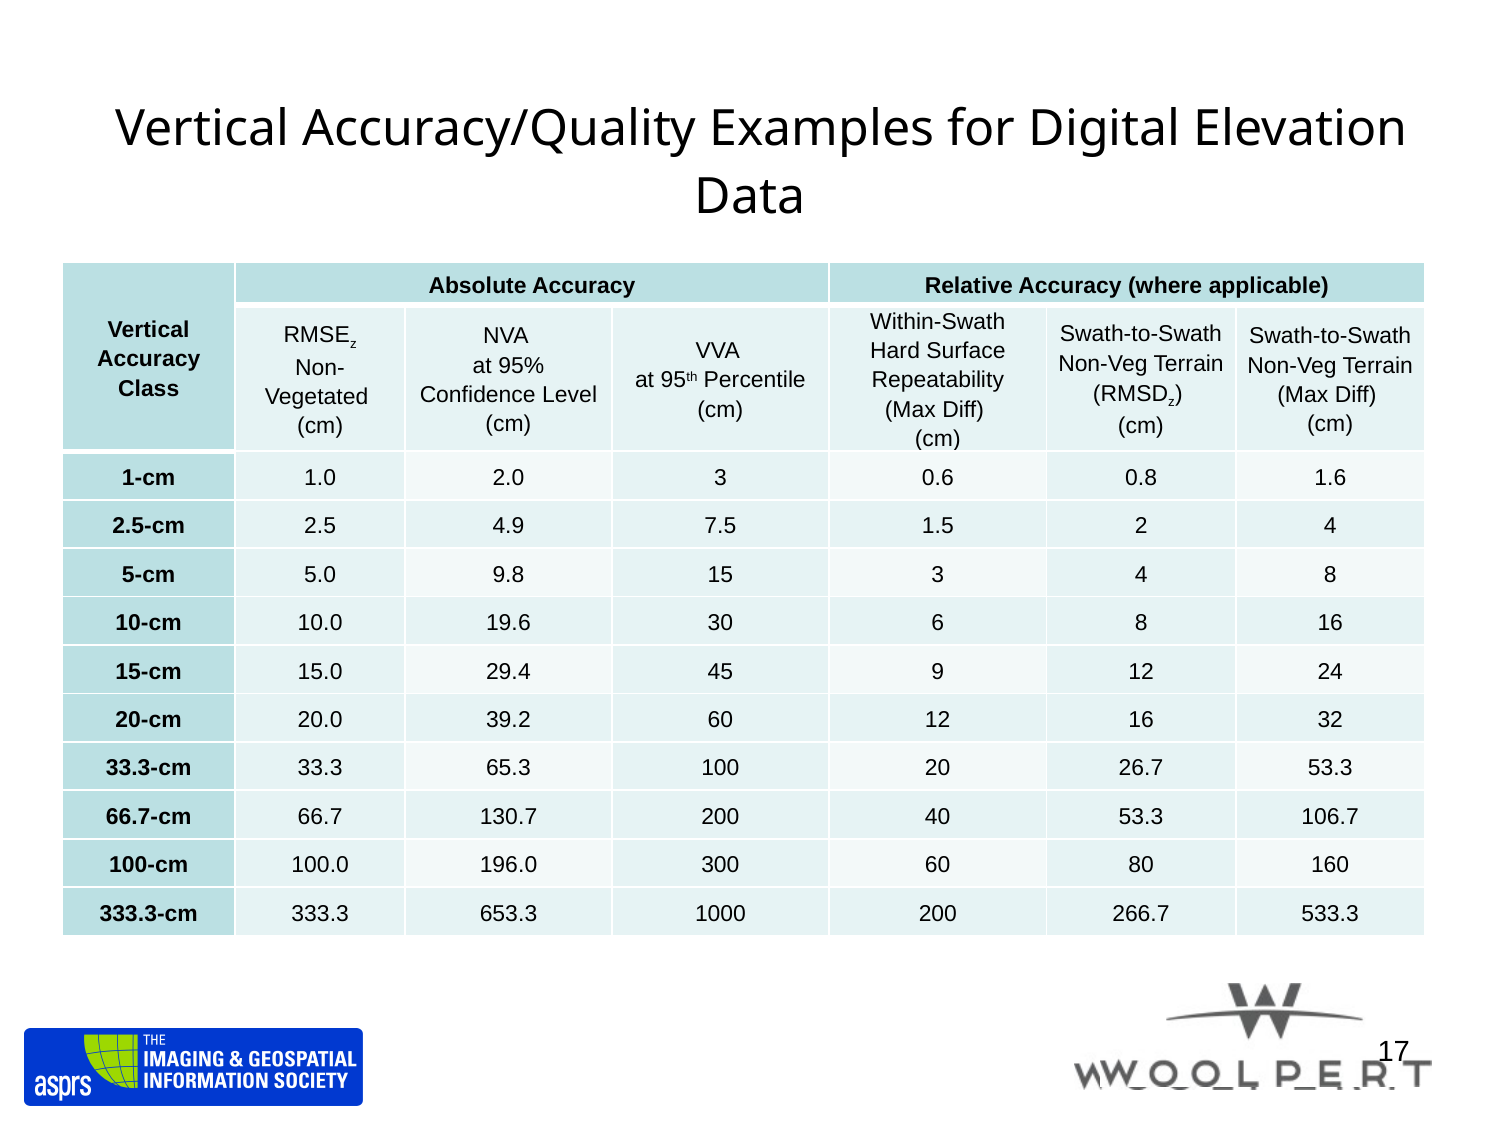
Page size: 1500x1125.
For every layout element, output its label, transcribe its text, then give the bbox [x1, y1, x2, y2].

table_cell 66.7-cm [63, 791, 234, 838]
table_cell 3 [613, 452, 828, 499]
table_cell 333.3 [236, 888, 404, 935]
table_cell 3 [830, 549, 1046, 596]
table_cell 2.0 [406, 452, 611, 499]
table_cell 15 [613, 549, 828, 596]
picture [24, 1028, 363, 1106]
table_cell 2.5-cm [63, 501, 234, 547]
table_cell 4.9 [406, 501, 611, 547]
table_cell 15-cm [63, 646, 234, 693]
table_cell 7.5 [613, 501, 828, 547]
table_header Vertical Accuracy Class [63, 263, 234, 449]
table_cell 4 [1237, 501, 1424, 547]
table_cell 653.3 [406, 888, 611, 935]
table_cell RMSEz Non-Vegetated (cm) [236, 308, 404, 450]
table_header Relative Accuracy (where applicable) [830, 263, 1424, 302]
table_cell 20-cm [63, 694, 234, 741]
table_cell 8 [1237, 549, 1424, 596]
table_cell 33.3 [236, 743, 404, 789]
table_cell 0.8 [1047, 452, 1235, 499]
table_cell 130.7 [406, 791, 611, 838]
table_cell 2.5 [236, 501, 404, 547]
table_cell 10.0 [236, 597, 404, 644]
table_cell 80 [1047, 840, 1235, 886]
table_cell 45 [613, 646, 828, 693]
table_header Absolute Accuracy [236, 263, 828, 302]
table_cell 333.3-cm [63, 888, 234, 935]
table_cell 16 [1047, 694, 1235, 741]
table_cell 33.3-cm [63, 743, 234, 789]
table_cell 29.4 [406, 646, 611, 693]
table_cell 53.3 [1237, 743, 1424, 789]
table_cell 4 [1047, 549, 1235, 596]
table_cell 6 [830, 597, 1046, 644]
table_cell 40 [830, 791, 1046, 838]
table_cell 5.0 [236, 549, 404, 596]
picture [1074, 983, 1432, 1087]
table_cell 26.7 [1047, 743, 1235, 789]
table_cell 300 [613, 840, 828, 886]
table_cell NVA at 95% Confidence Level (cm) [406, 308, 611, 450]
table_cell Within-Swath Hard Surface Repeatability (Max Diff) (cm) [830, 308, 1046, 450]
table_cell 12 [1047, 646, 1235, 693]
table_cell 60 [613, 694, 828, 741]
table_cell 200 [613, 791, 828, 838]
table_cell 65.3 [406, 743, 611, 789]
table_cell 39.2 [406, 694, 611, 741]
table_cell 160 [1237, 840, 1424, 886]
table_cell Swath-to-Swath Non-Veg Terrain (Max Diff) (cm) [1237, 308, 1424, 450]
table_cell VVA at 95th Percentile (cm) [613, 308, 828, 450]
table_cell 2 [1047, 501, 1235, 547]
table_cell 24 [1237, 646, 1424, 693]
table_cell 100-cm [63, 840, 234, 886]
title Vertical Accuracy/Quality Examples for Digital Elevation Data [74, 44, 1426, 233]
table_cell 66.7 [236, 791, 404, 838]
table_cell 20.0 [236, 694, 404, 741]
table_cell 106.7 [1237, 791, 1424, 838]
table_cell 266.7 [1047, 888, 1235, 935]
table_cell 8 [1047, 597, 1235, 644]
table_cell 100 [613, 743, 828, 789]
table_cell 1-cm [63, 454, 234, 499]
table_cell 533.3 [1237, 888, 1424, 935]
table_cell 1.0 [236, 452, 404, 499]
table_cell Swath-to-Swath Non-Veg Terrain (RMSDz) (cm) [1047, 308, 1235, 450]
table_cell 60 [830, 840, 1046, 886]
table_cell 0.6 [830, 452, 1046, 499]
table_cell 1000 [613, 888, 828, 935]
table_cell 196.0 [406, 840, 611, 886]
table_cell 5-cm [63, 549, 234, 596]
table_cell 1.6 [1237, 452, 1424, 499]
table_cell 1.5 [830, 501, 1046, 547]
table_cell 9 [830, 646, 1046, 693]
table_cell 9.8 [406, 549, 611, 596]
table_cell 100.0 [236, 840, 404, 886]
slide_number 17 [1074, 1024, 1426, 1103]
table_cell 10-cm [63, 597, 234, 644]
table_cell 200 [830, 888, 1046, 935]
table_cell 16 [1237, 597, 1424, 644]
table_cell 30 [613, 597, 828, 644]
table_cell 12 [830, 694, 1046, 741]
table_cell 32 [1237, 694, 1424, 741]
table_cell 20 [830, 743, 1046, 789]
table_cell 19.6 [406, 597, 611, 644]
table_cell 15.0 [236, 646, 404, 693]
table_cell 53.3 [1047, 791, 1235, 838]
